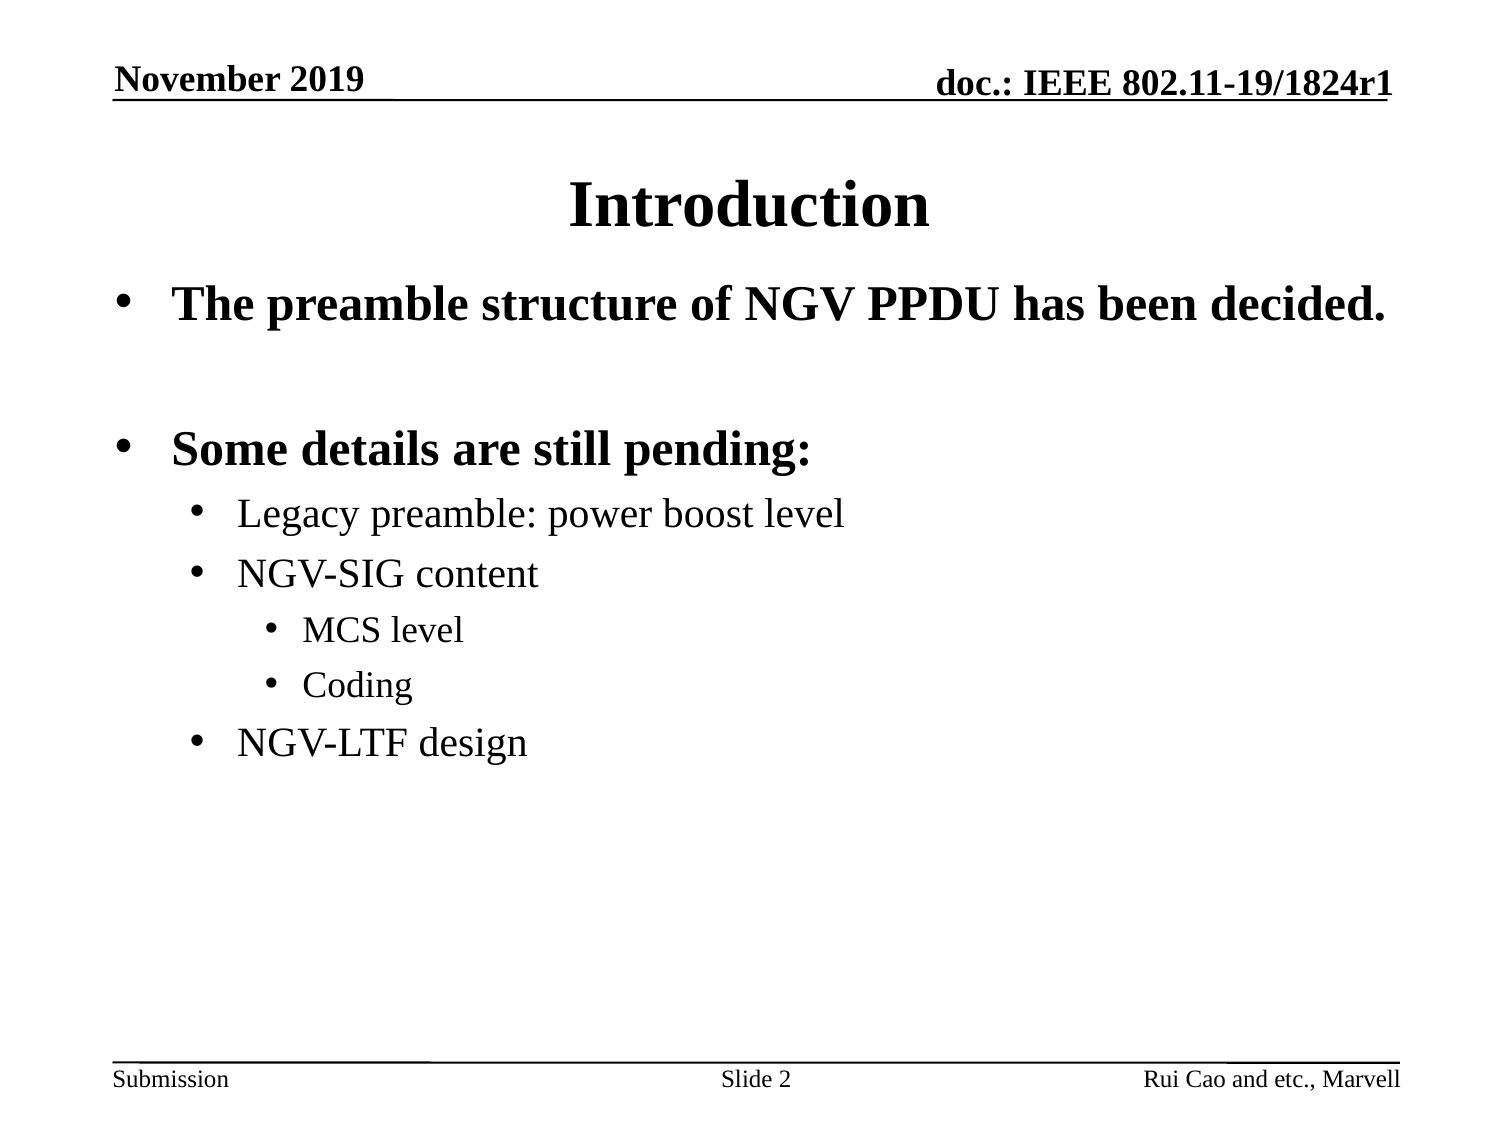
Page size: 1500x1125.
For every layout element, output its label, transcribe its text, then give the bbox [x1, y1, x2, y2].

title Introduction [112, 112, 1388, 262]
footer Rui Cao and etc., Marvell [878, 1061, 1402, 1093]
slide_number Slide 2 [712, 1061, 800, 1123]
list The preamble structure of NGV PPDU has been decided. Some details are still pending: Legacy preamble: power boost level NGV-SIG content MCS level Coding NGV-LTF design [99, 262, 1438, 938]
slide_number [114, 54, 423, 100]
